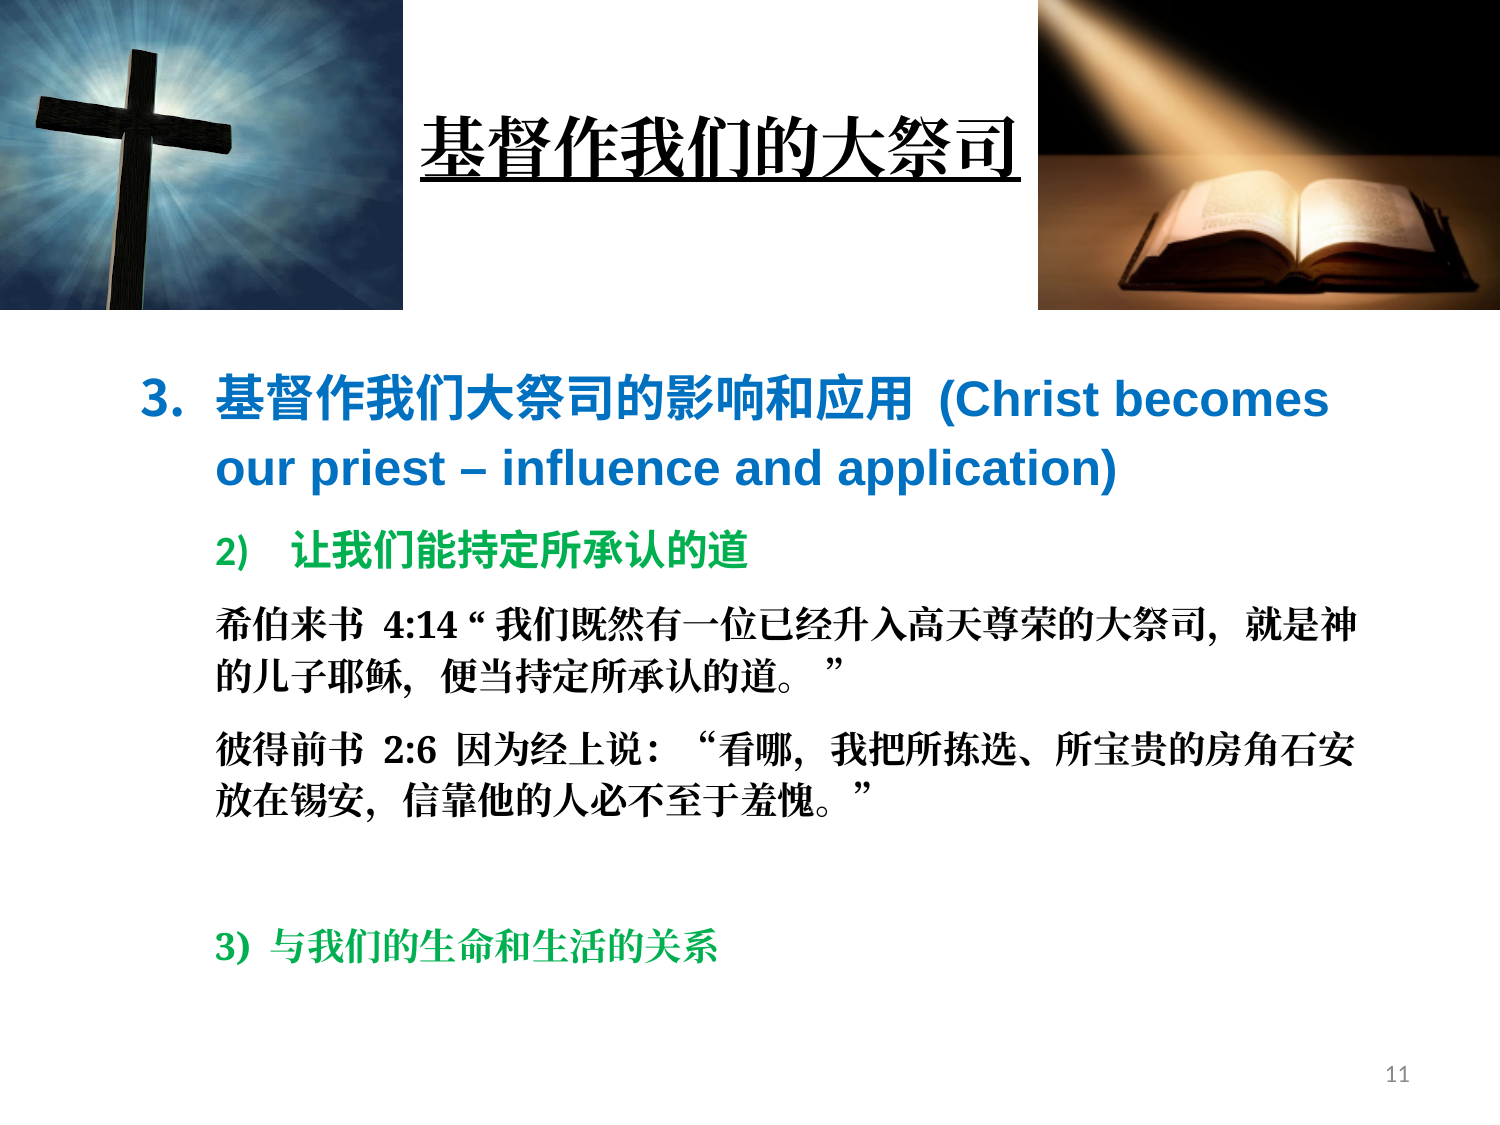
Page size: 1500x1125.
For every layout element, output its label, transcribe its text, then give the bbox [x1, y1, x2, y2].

picture [0, 0, 404, 310]
text_box 基督作我们大祭司的影响和应用 (Christ becomes our priest – influence and application) 让我们能持定所承认的道 希伯来书 4:14 “我们既然有一位已经升入高天尊荣的大祭司，就是神的儿子耶稣，便当持定所承认的道。 ” 彼得前书 2:6 因为经上说：“看哪，我把所拣选、所宝贵的房角石安放在锡安，信靠他的人必不至于羞愧。” 3) 与我们的生命和生活的关系 [125, 350, 1406, 1048]
slide_number 11 [1074, 1042, 1425, 1103]
picture [1038, 0, 1500, 310]
title 基督作我们的大祭司 [408, 42, 1033, 248]
